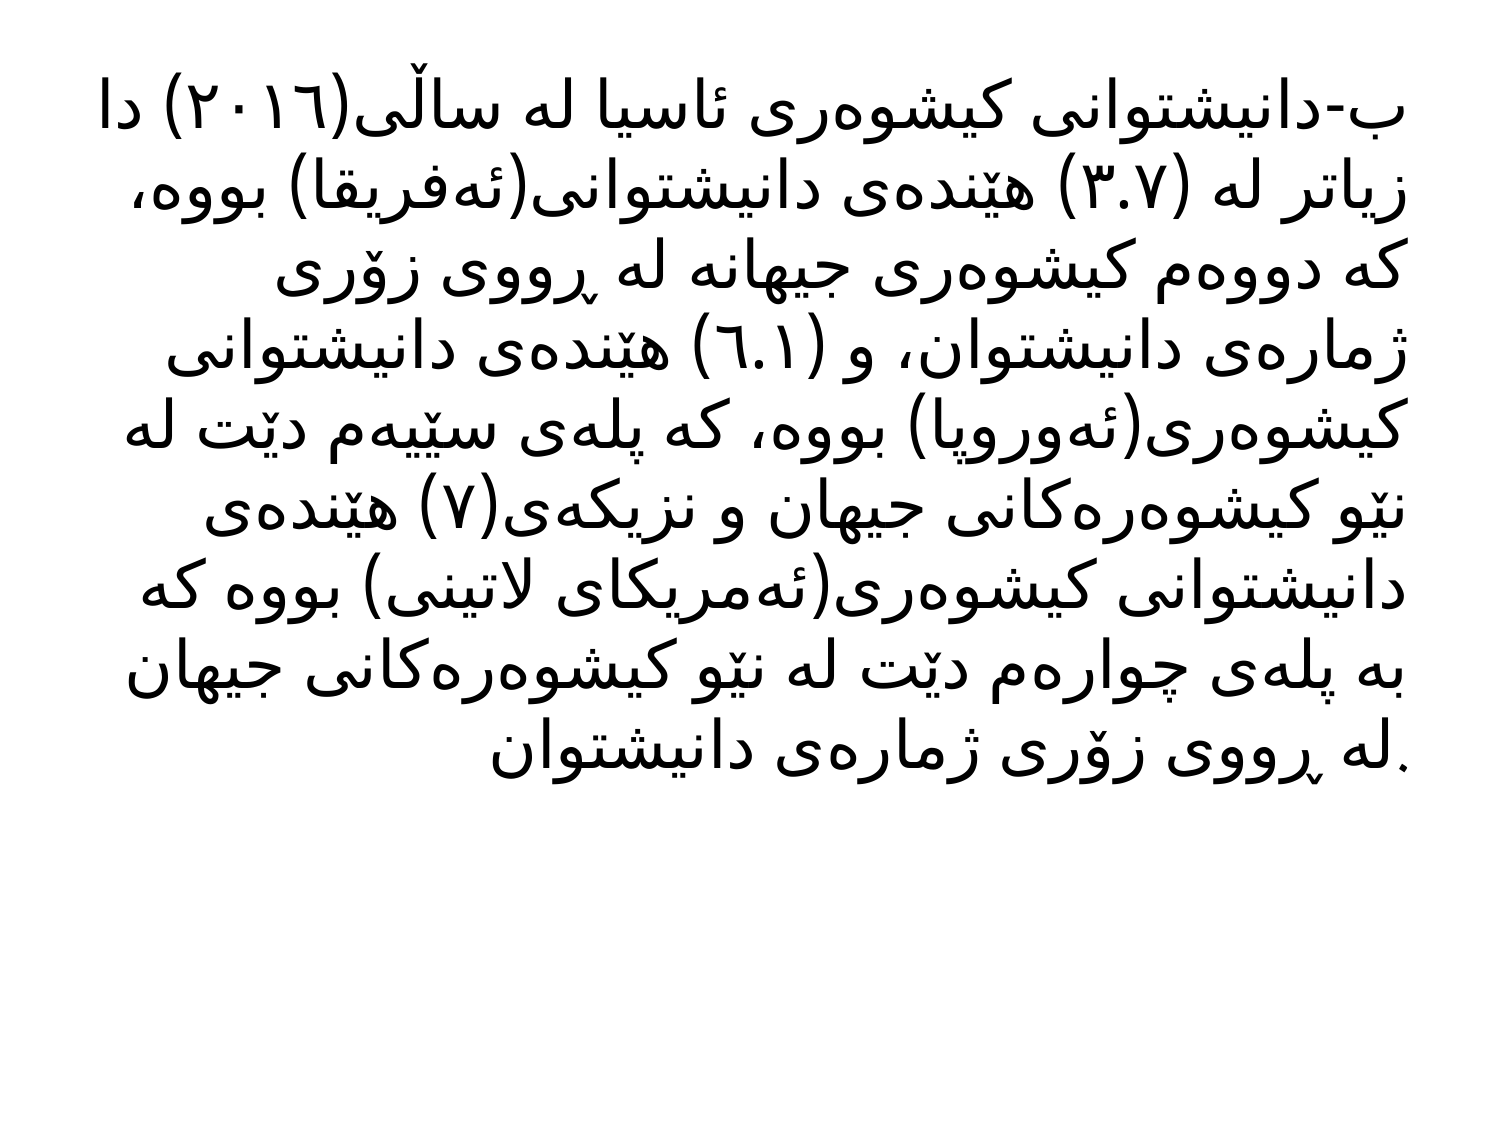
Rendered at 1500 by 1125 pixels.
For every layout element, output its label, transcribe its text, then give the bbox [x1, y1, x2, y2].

list ب-دانیشتوانی کیشوەری ئاسیا لە ساڵی(٢٠١٦) دا زیاتر لە (٣.٧) هێندەی دانیشتوانی(ئەفریقا) بووە، کە دووەم کیشوەری جیهانە لە ڕووی زۆری ژمارەی دانیشتوان، و (٦.١) هێندەی دانیشتوانی کیشوەری(ئەوروپا) بووە، کە پلەی سێیەم دێت لە نێو کیشوەرەکانی جیهان و نزیکەی(٧) هێندەی دانیشتوانی کیشوەری(ئەمریکای لاتینی) بووە کە بە پلەی چوارەم دێت لە نێو کیشوەرەکانی جیهان لە ڕووی زۆری ژمارەی دانیشتوان. [75, 54, 1425, 1005]
